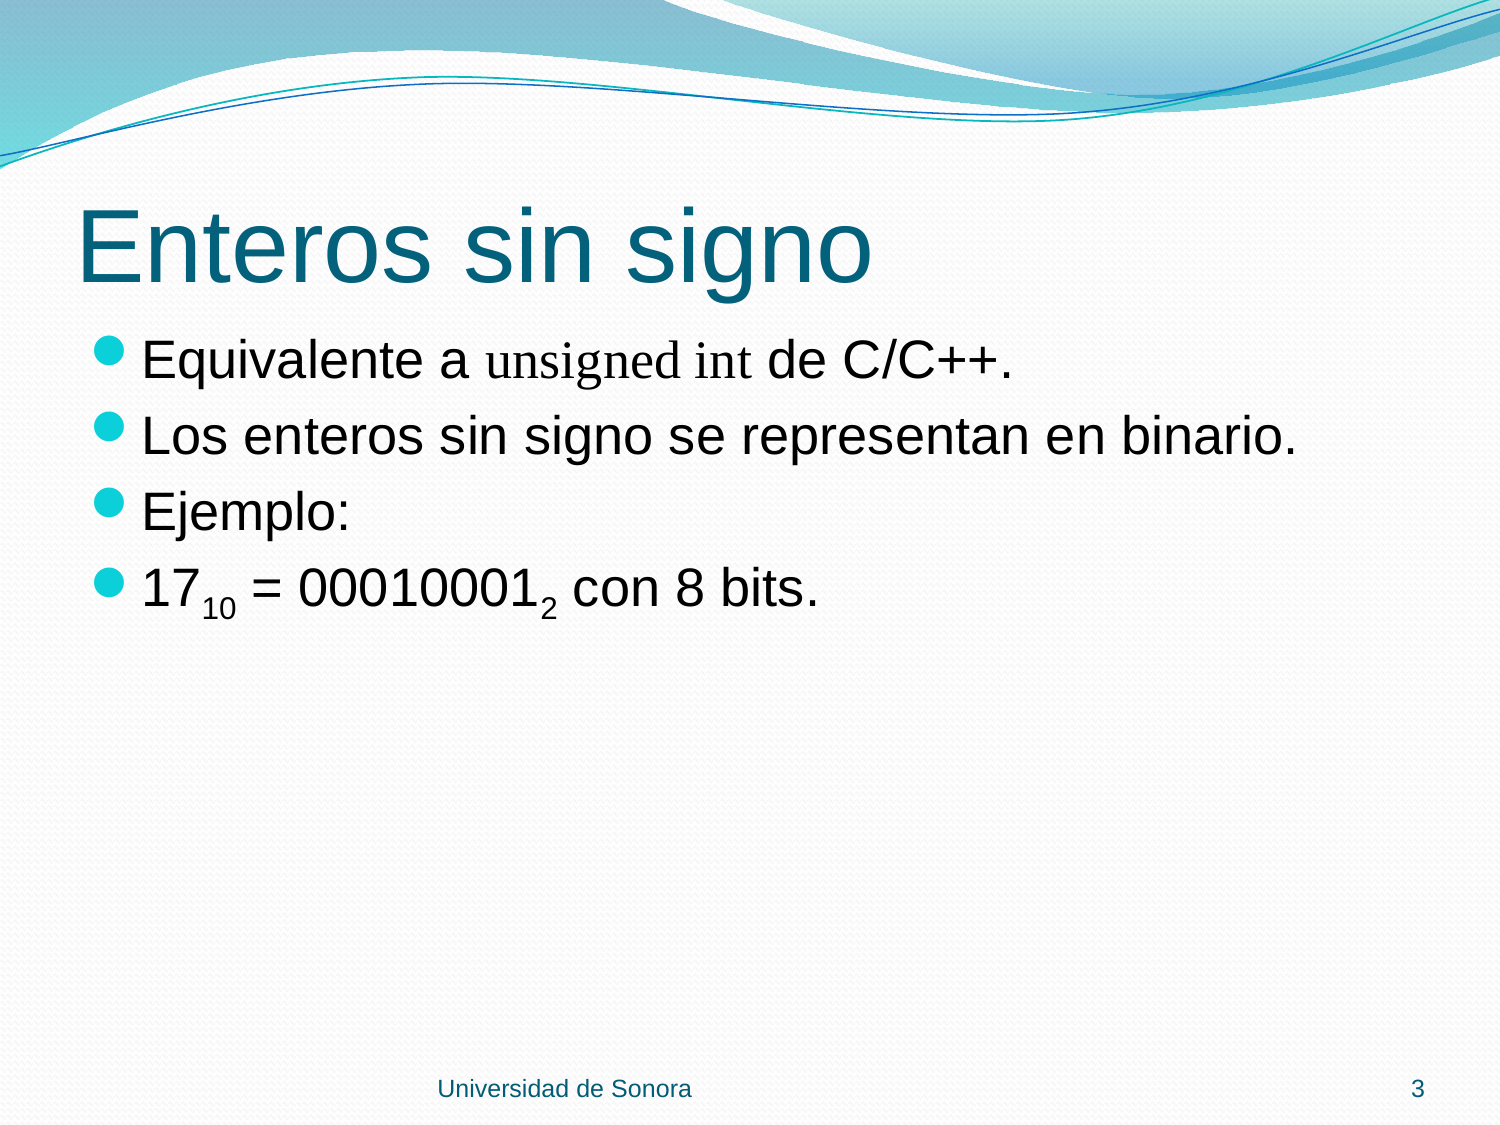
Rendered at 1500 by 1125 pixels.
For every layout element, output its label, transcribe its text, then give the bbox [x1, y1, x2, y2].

title Enteros sin signo [75, 115, 1425, 303]
list Equivalente a unsigned int de C/C++. Los enteros sin signo se representan en binario. Ejemplo: 1710 = 000100012 con 8 bits. [75, 317, 1425, 1038]
slide_number 3 [1299, 1042, 1425, 1103]
footer Universidad de Sonora [437, 1042, 988, 1103]
